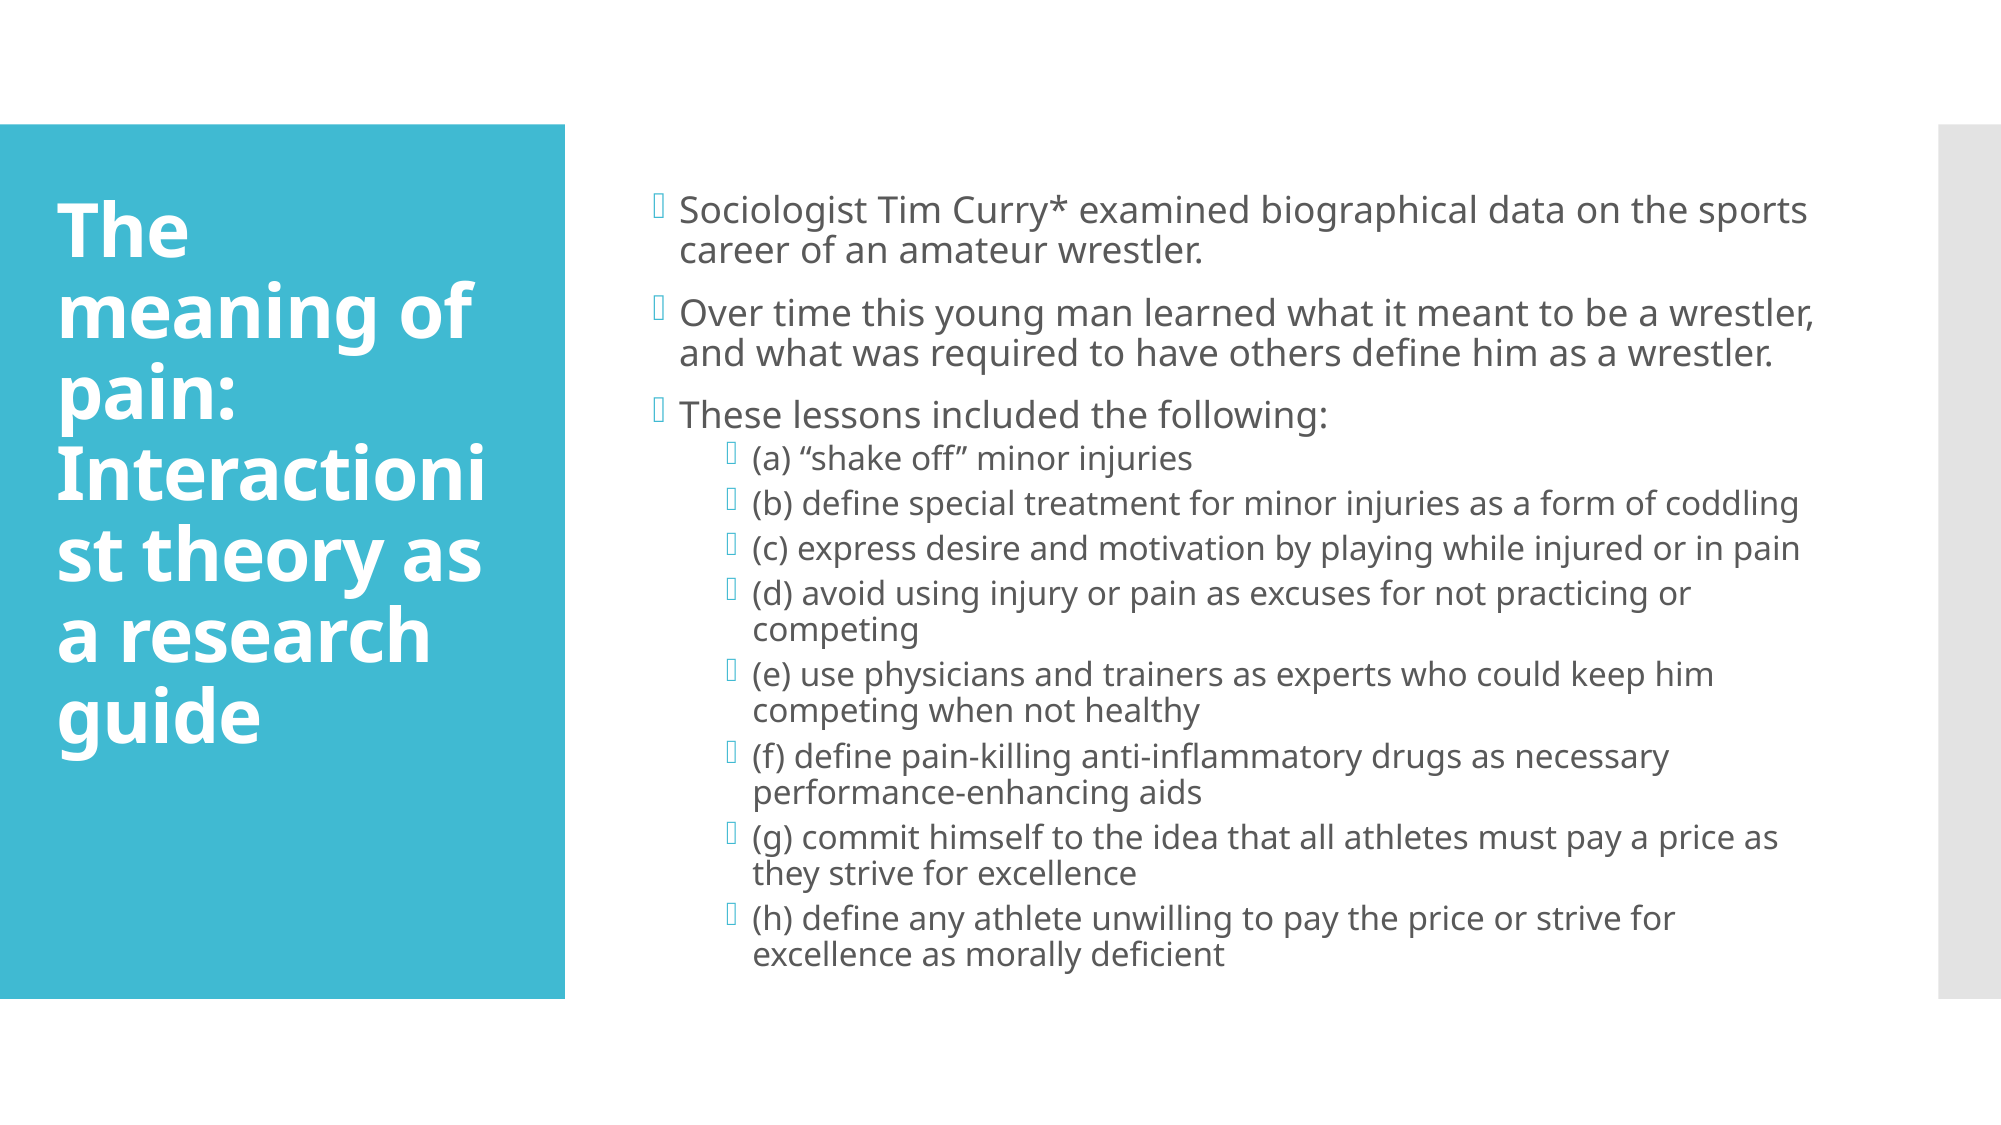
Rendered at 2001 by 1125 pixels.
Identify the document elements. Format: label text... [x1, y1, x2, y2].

title The meaning of pain: Interactionist theory as a research guide [41, 184, 525, 940]
list Sociologist Tim Curry* examined biographical data on the sports career of an amateur wrestler. Over time this young man learned what it meant to be a wrestler, and what was required to have others define him as a wrestler. These lessons included the following: (a) “shake off’’ minor injuries (b) define special treatment for minor injuries as a form of coddling (c) express desire and motivation by playing while injured or in pain (d) avoid using injury or pain as excuses for not practicing or competing (e) use physicians and trainers as experts who could keep him competing when not healthy (f) define pain-killing anti-inflammatory drugs as necessary performance-enhancing aids (g) commit himself to the idea that all athletes must pay a price as they strive for excellence (h) define any athlete unwilling to pay the price or strive for excellence as morally deficient [637, 184, 1838, 1025]
